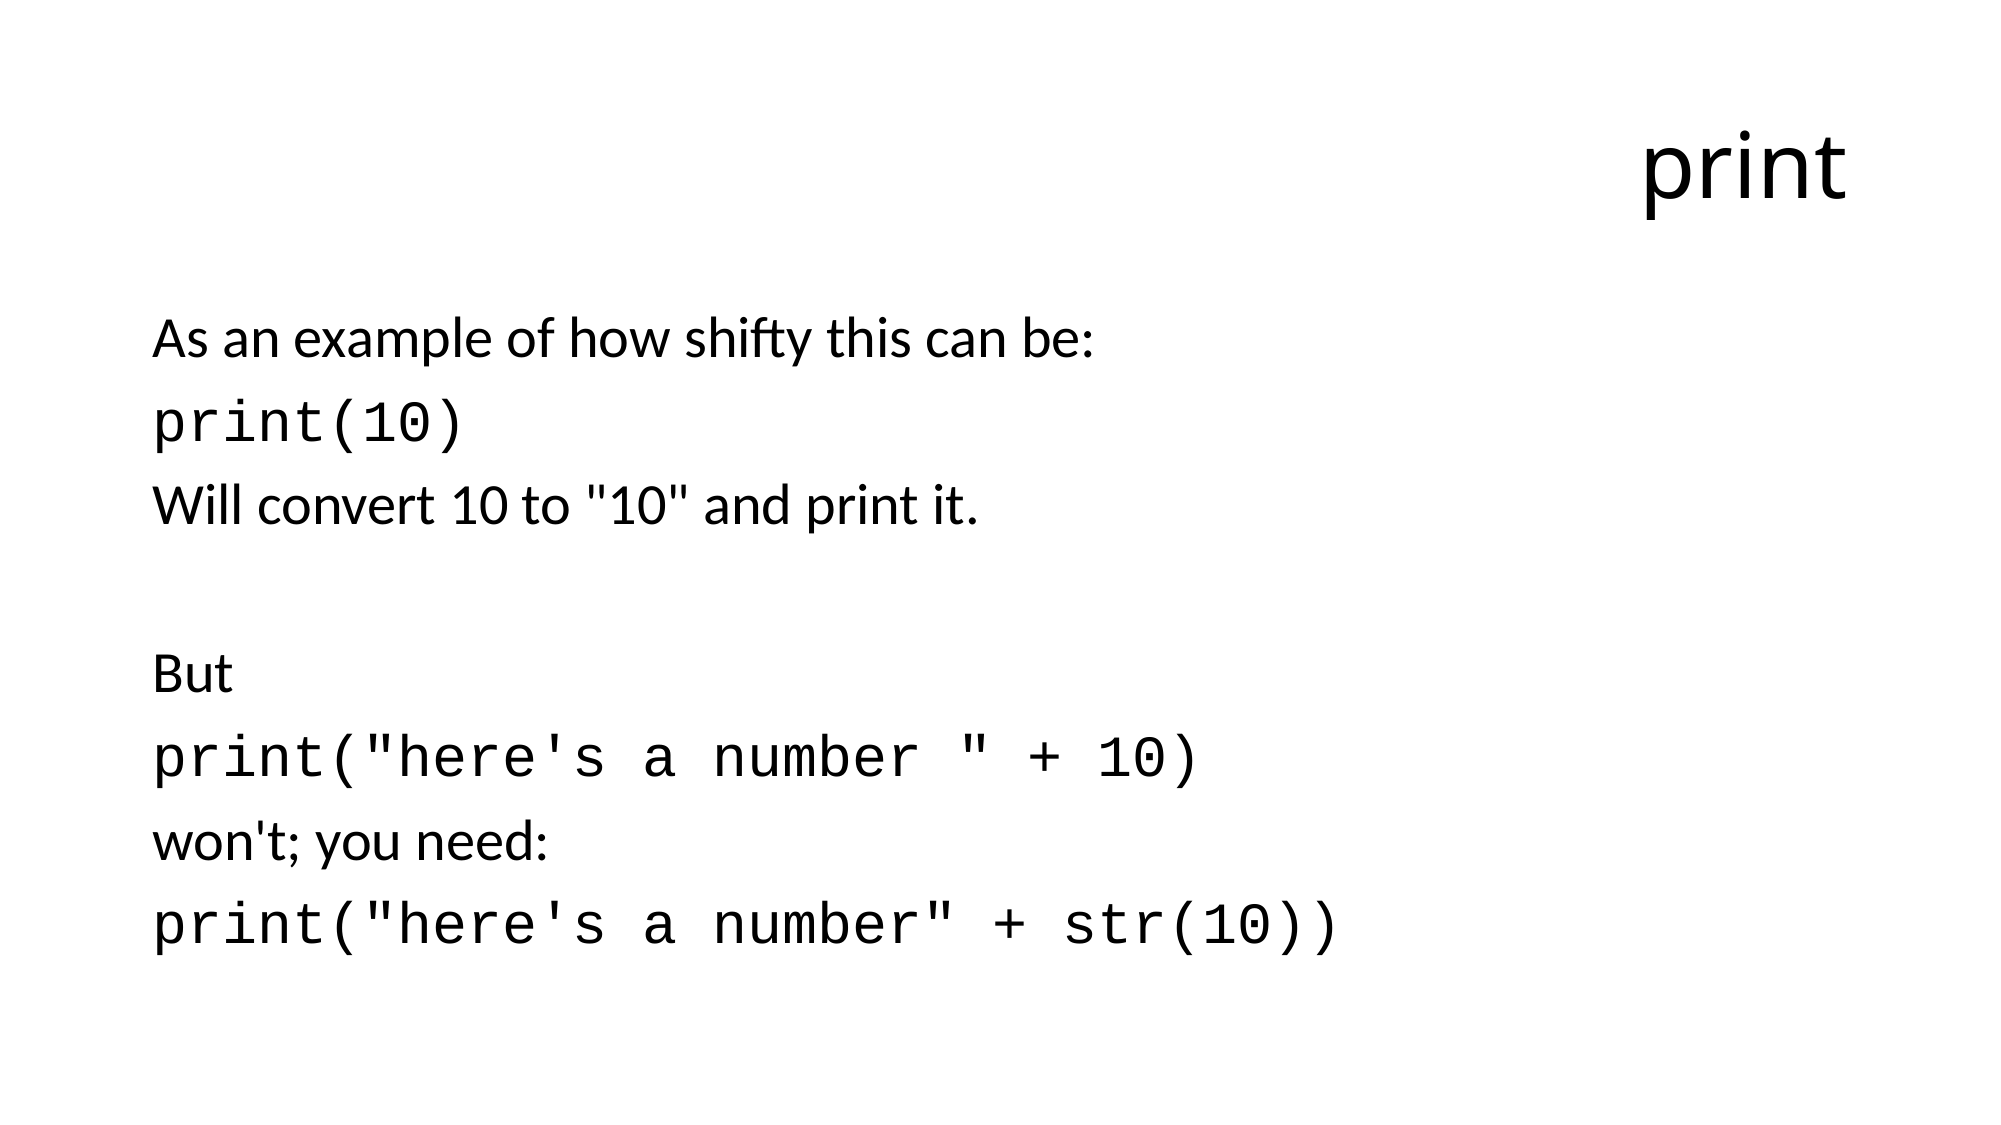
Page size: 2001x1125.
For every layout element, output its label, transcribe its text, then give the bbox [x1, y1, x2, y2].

title print [137, 59, 1863, 278]
list As an example of how shifty this can be: print(10) Will convert 10 to "10" and print it. But print("here's a number " + 10) won't; you need: print("here's a number" + str(10)) [137, 299, 1863, 1014]
